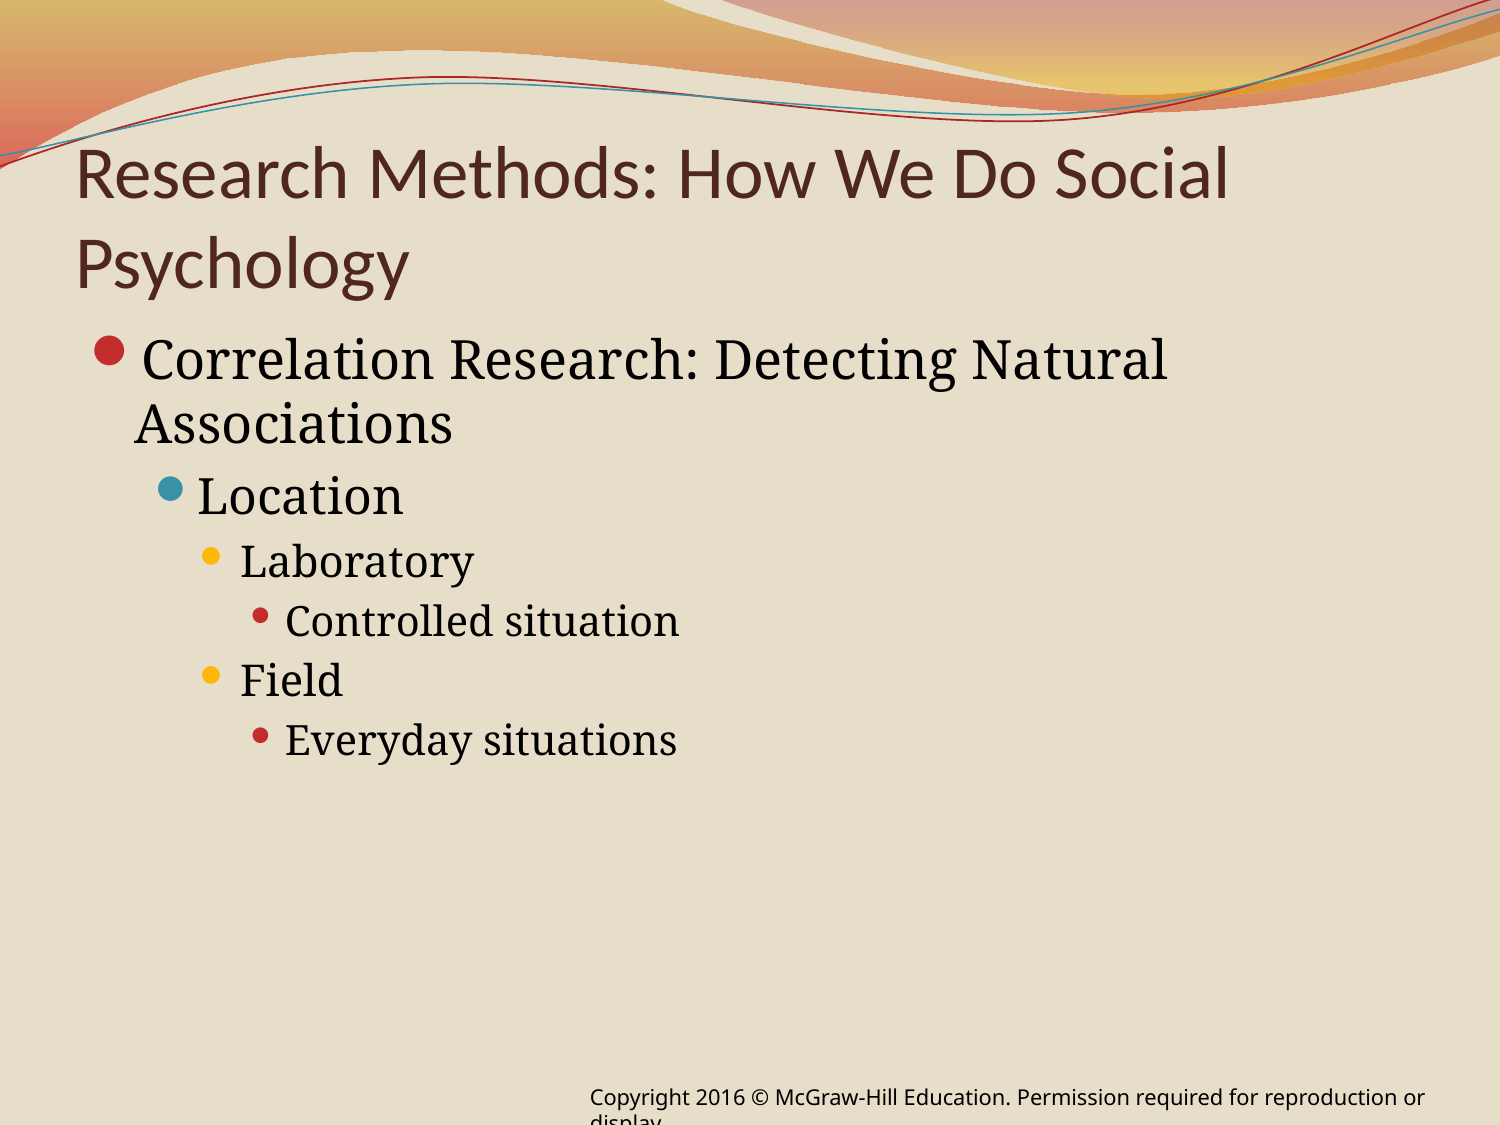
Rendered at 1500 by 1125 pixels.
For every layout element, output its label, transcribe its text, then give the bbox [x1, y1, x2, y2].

title Research Methods: How We Do Social Psychology [75, 115, 1425, 304]
list Correlation Research: Detecting Natural Associations Location Laboratory Controlled situation Field Everyday situations [75, 317, 1425, 1038]
text_box Copyright 2016 © McGraw-Hill Education. Permission required for reproduction or display. [575, 1076, 1500, 1125]
